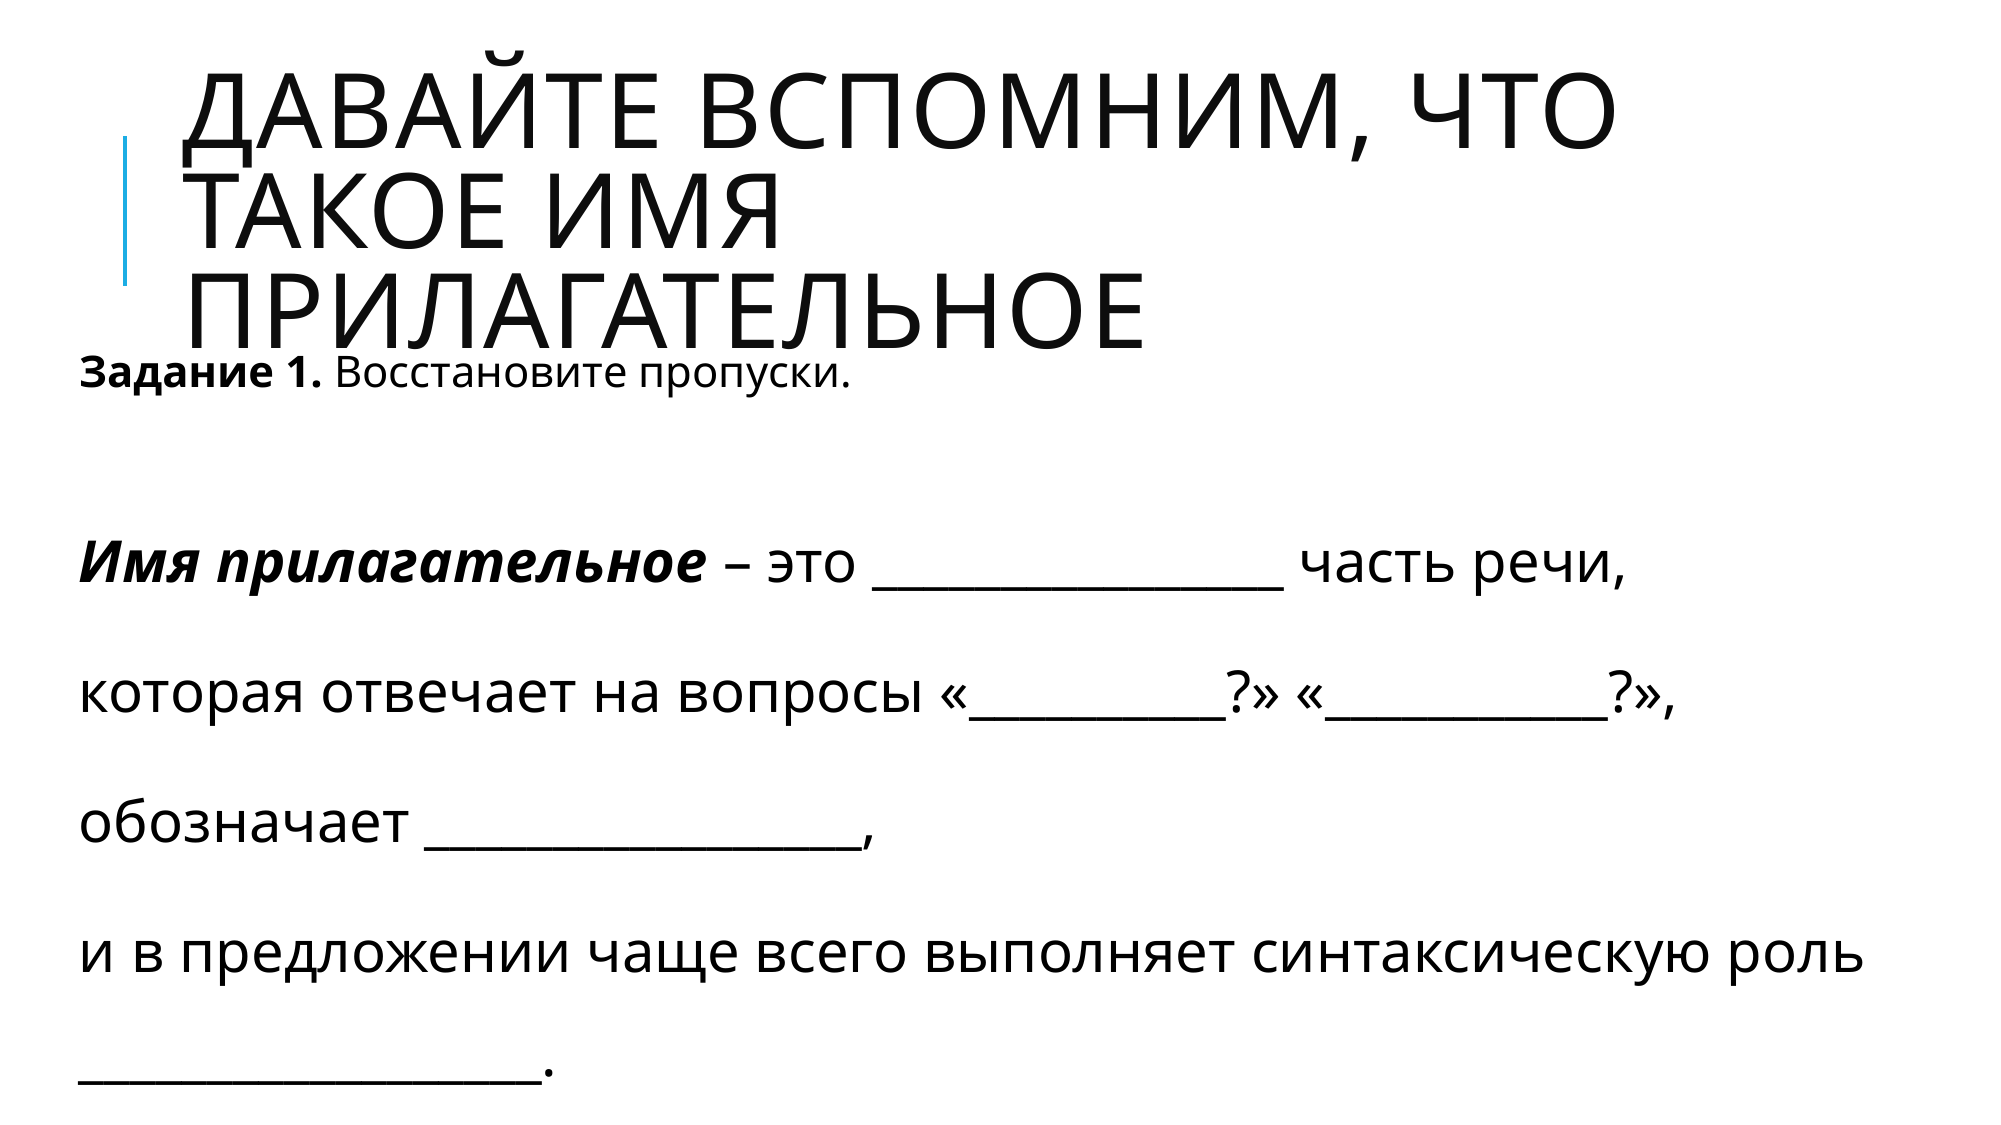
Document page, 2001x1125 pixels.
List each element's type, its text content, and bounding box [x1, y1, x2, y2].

list Задание 1. Восстановите пропуски. Имя прилагательное – это ________________ часть речи, которая отвечает на вопросы «__________?» «___________?», обозначает _________________, и в предложении чаще всего выполняет синтаксическую роль __________________. [71, 341, 1929, 1100]
title Давайте вспомним, что такое имя прилагательное [168, 96, 1763, 341]
